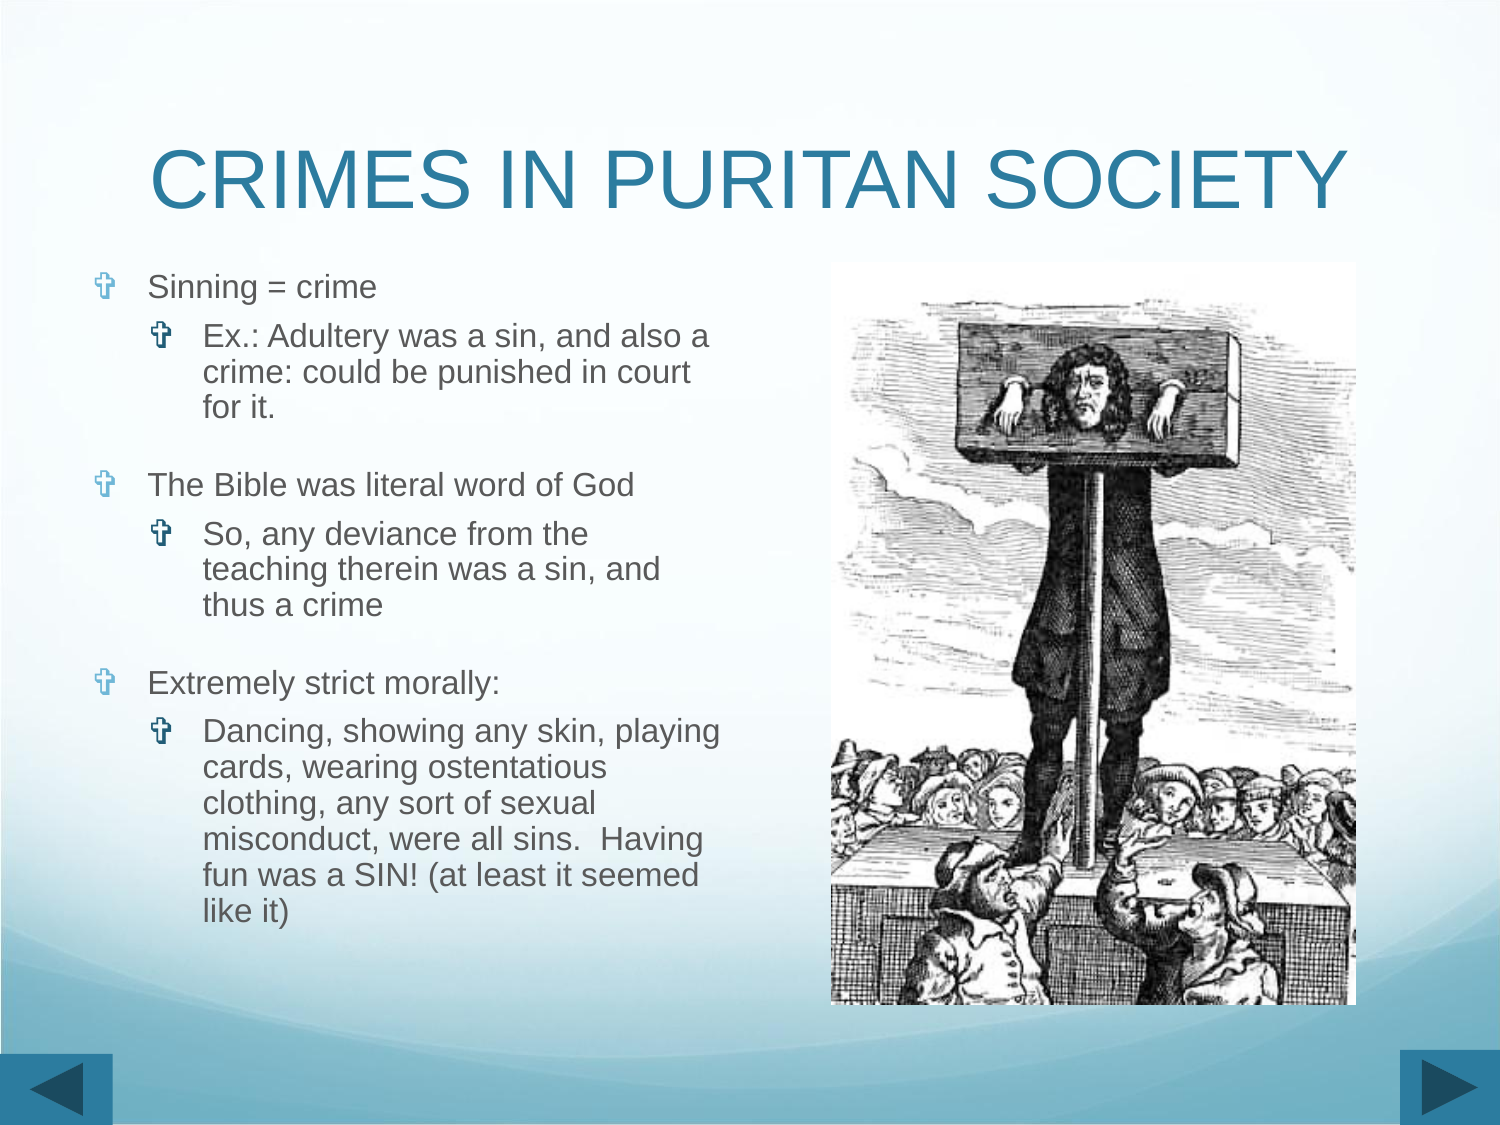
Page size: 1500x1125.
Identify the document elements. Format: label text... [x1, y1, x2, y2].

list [762, 262, 1426, 1006]
list Sinning = crime Ex.: Adultery was a sin, and also a crime: could be punished in court for it. The Bible was literal word of God So, any deviance from the teaching therein was a sin, and thus a crime Extremely strict morally: Dancing, showing any skin, playing cards, wearing ostentatious clothing, any sort of sexual misconduct, were all sins. Having fun was a SIN! (at least it seemed like it) [75, 262, 738, 1005]
picture [0, 0, 1500, 1125]
title CRIMES IN PURITAN SOCIETY [75, 45, 1425, 233]
